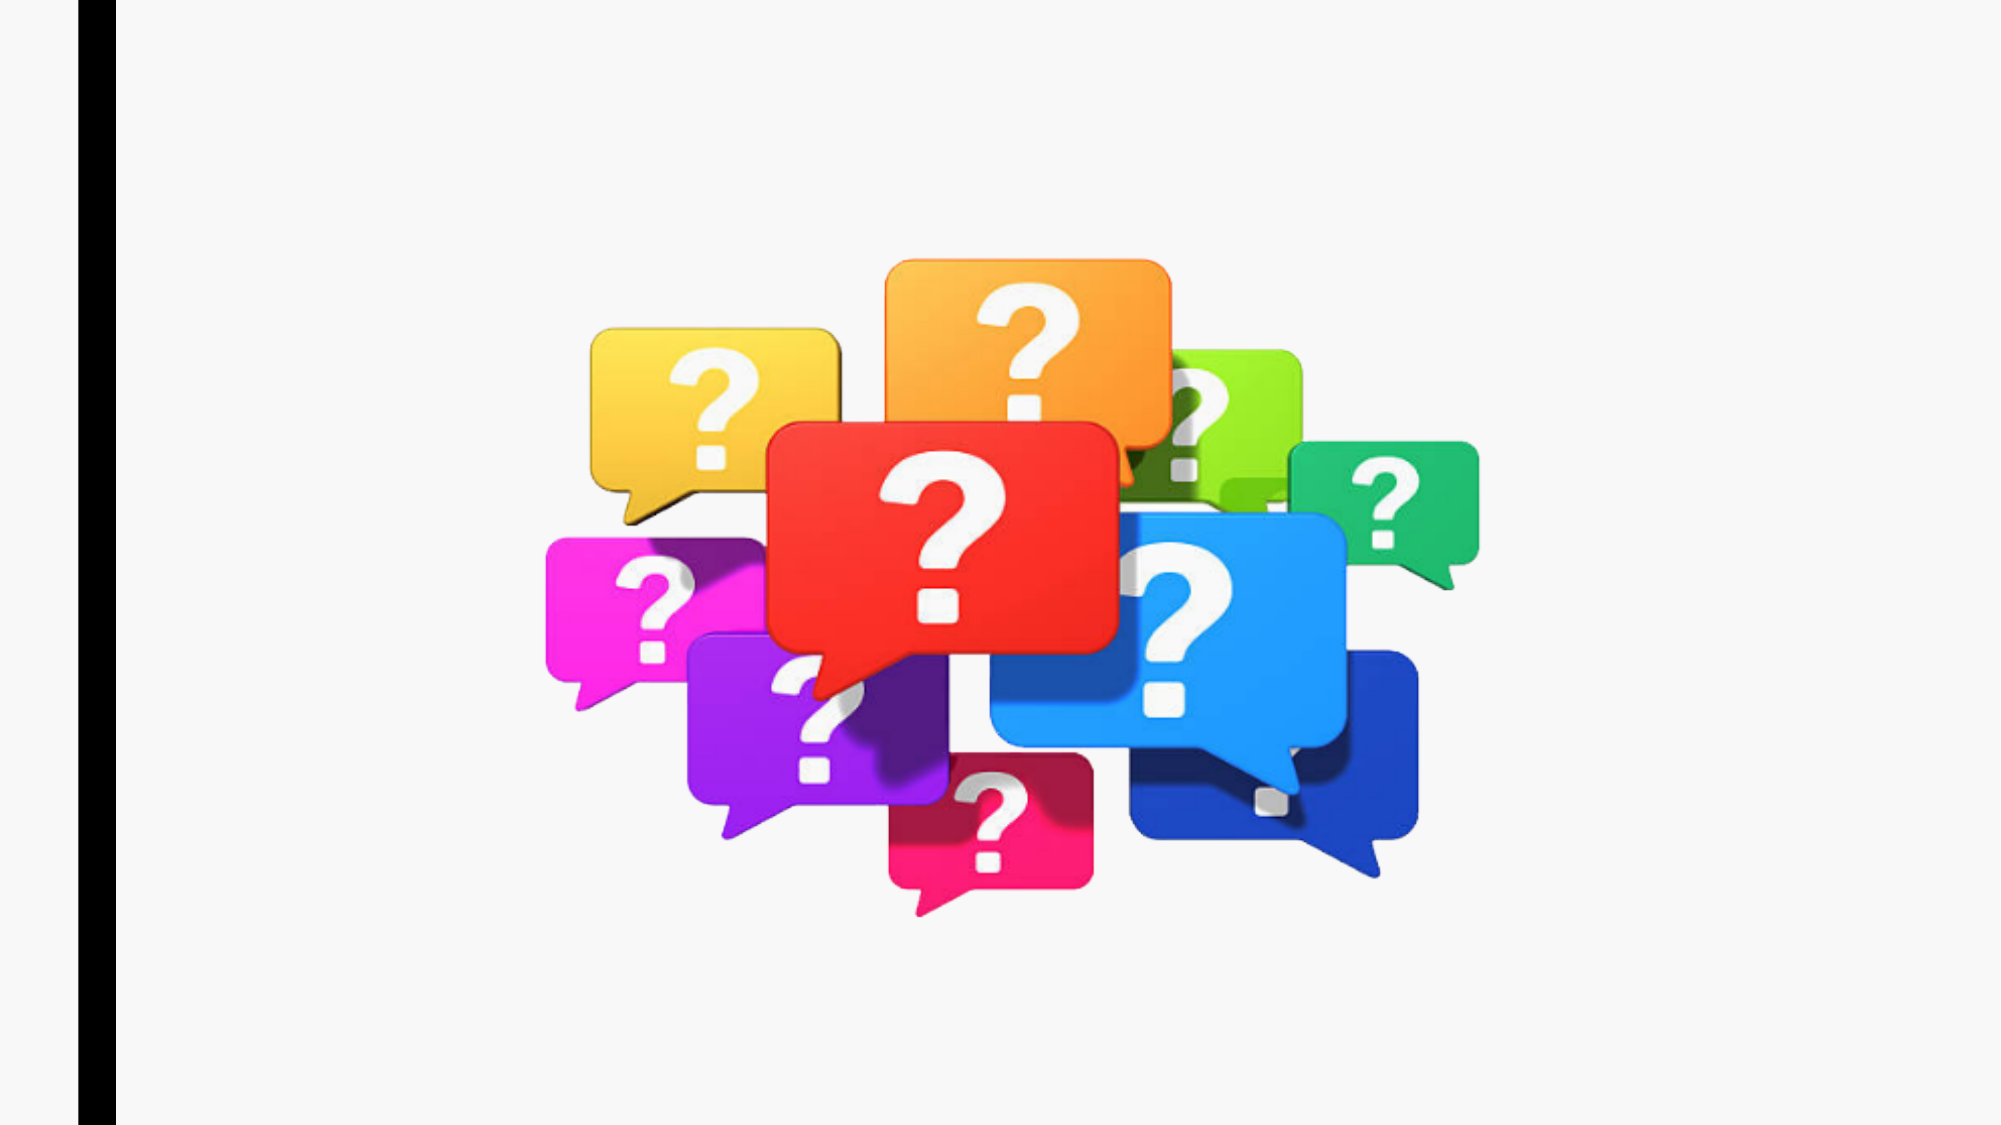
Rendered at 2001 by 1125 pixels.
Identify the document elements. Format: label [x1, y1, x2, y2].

picture [526, 226, 1512, 940]
